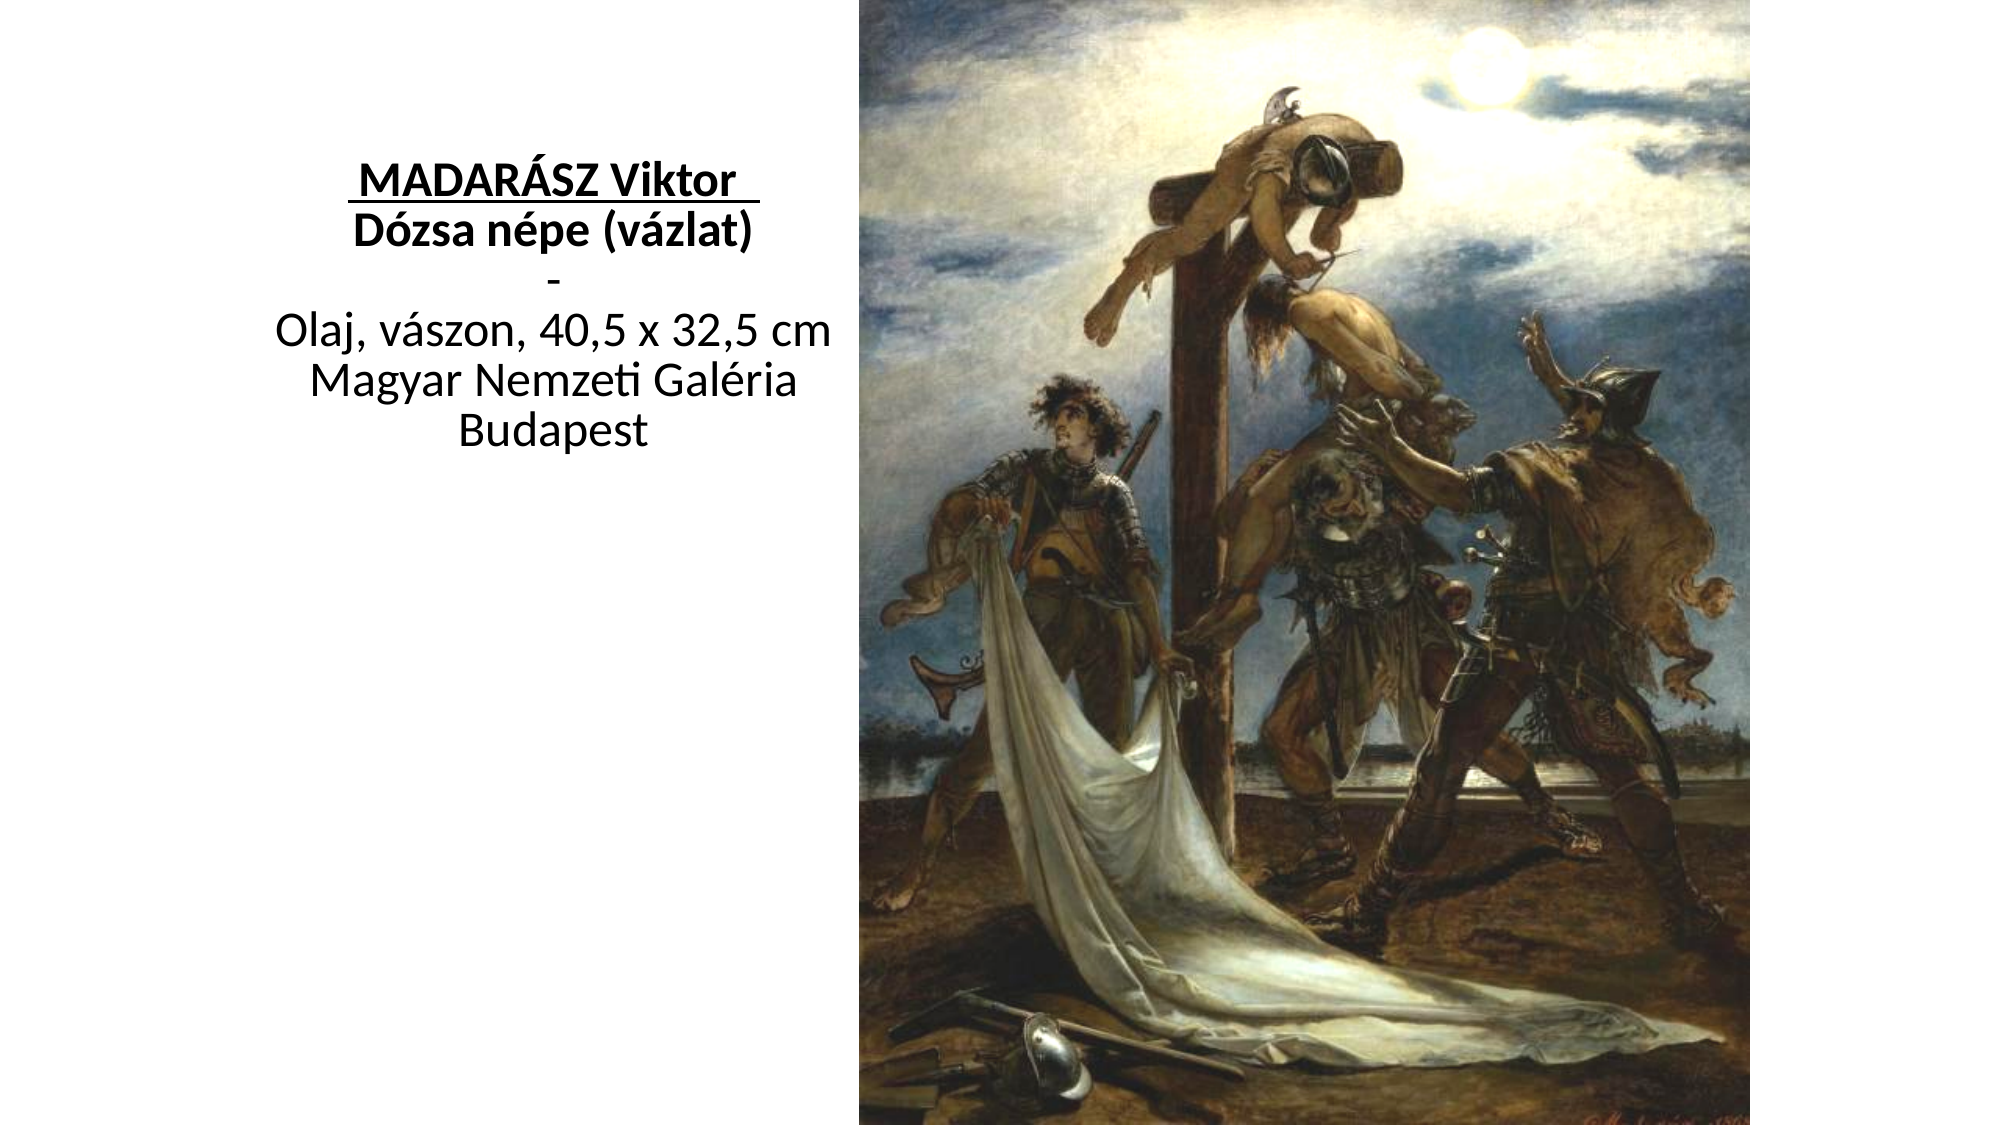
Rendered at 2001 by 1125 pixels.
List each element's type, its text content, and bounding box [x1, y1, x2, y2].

picture [859, 0, 1750, 1125]
text_box MADARÁSZ Viktor Dózsa népe (vázlat) - Olaj, vászon, 40,5 x 32,5 cm Magyar Nemzeti Galéria Budapest [249, 148, 859, 464]
